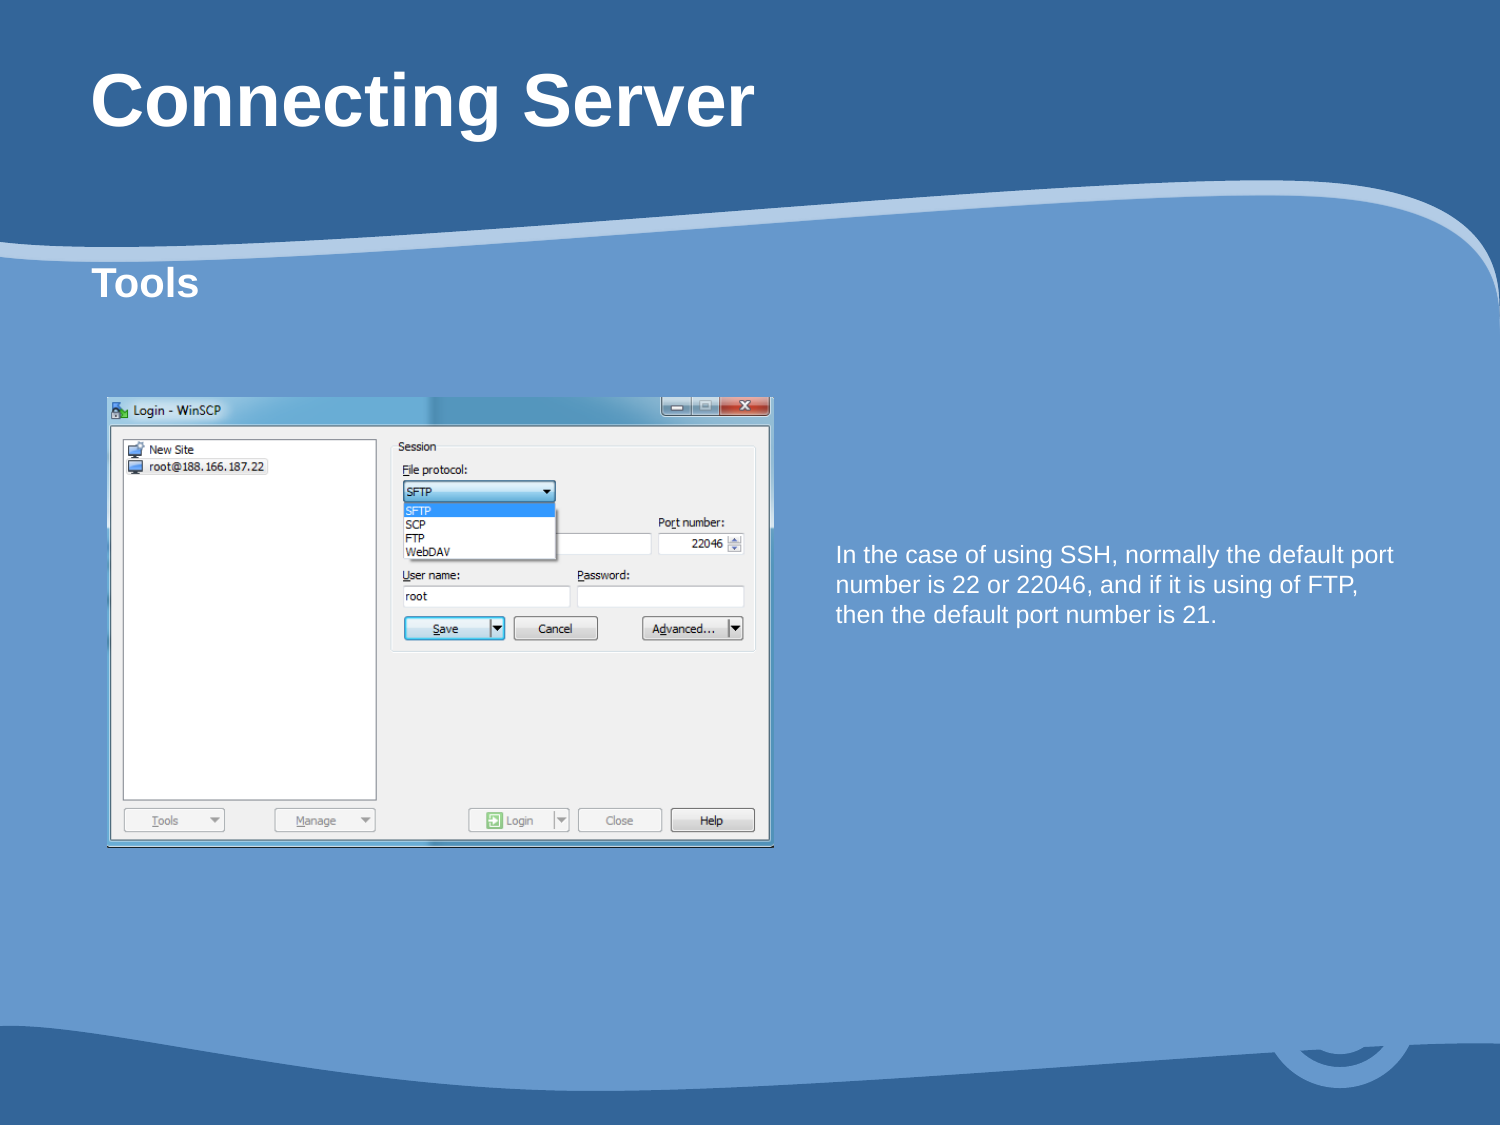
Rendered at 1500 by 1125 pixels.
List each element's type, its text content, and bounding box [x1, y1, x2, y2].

title Connecting Server [75, 31, 1406, 161]
text_box Tools [76, 248, 231, 314]
picture [107, 397, 774, 848]
text_box In the case of using SSH, normally the default port number is 22 or 22046, and if it is using of FTP, then the default port number is 21. [820, 531, 1431, 636]
